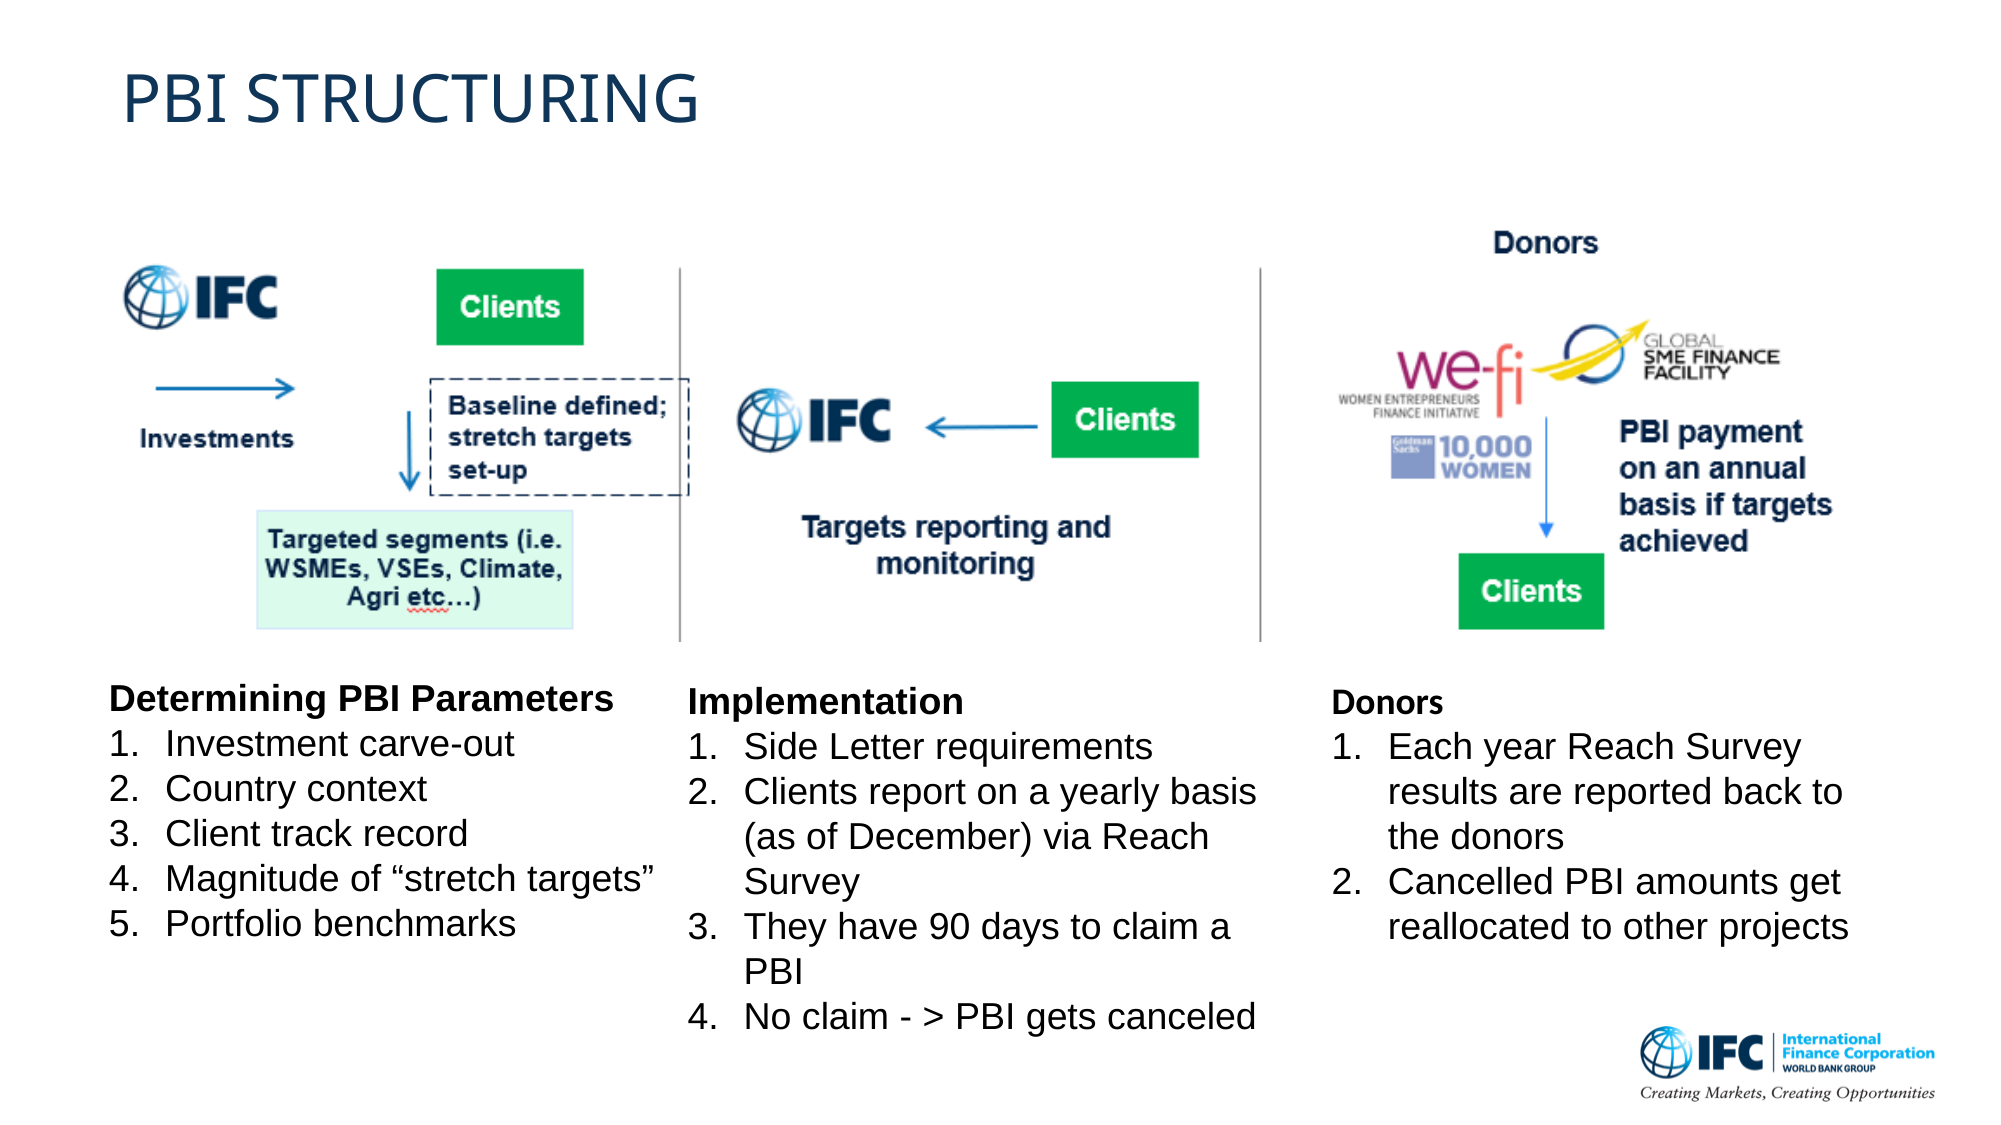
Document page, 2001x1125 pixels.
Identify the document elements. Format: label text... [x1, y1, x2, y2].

text_box Implementation Side Letter requirements Clients report on a yearly basis (as of December) via Reach Survey They have 90 days to claim a PBI No claim - > PBI gets canceled [672, 669, 1296, 1125]
text_box Determining PBI Parameters Investment carve-out Country context Client track record Magnitude of “stretch targets” Portfolio benchmarks [94, 666, 670, 1042]
picture [1640, 1026, 1935, 1102]
picture [1656, 1036, 1664, 1043]
text_box Donors Each year Reach Survey results are reported back to the donors Cancelled PBI amounts get reallocated to other projects [1316, 669, 1878, 955]
title PBI STRUCTURING [106, 0, 1903, 137]
picture [106, 200, 1842, 642]
